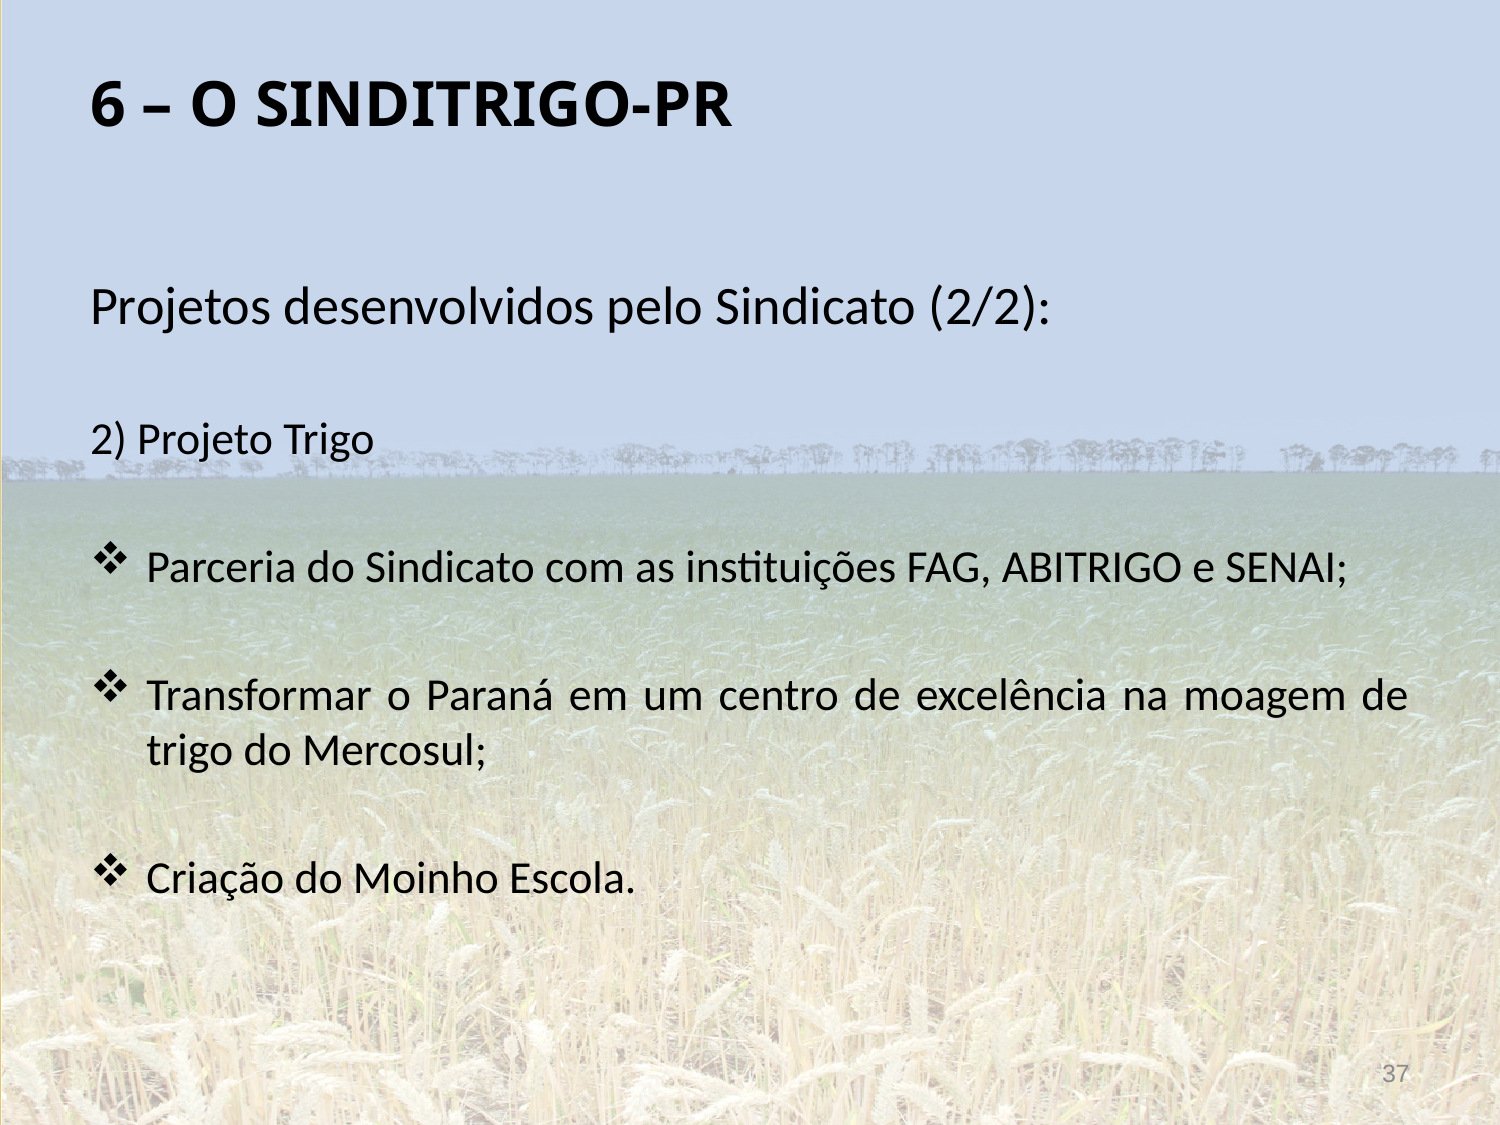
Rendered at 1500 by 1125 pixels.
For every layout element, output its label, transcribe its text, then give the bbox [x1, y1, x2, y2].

picture [0, 0, 1500, 1125]
slide_number 37 [1074, 1042, 1425, 1103]
title 6 – O SINDITRIGO-PR [75, 45, 1425, 233]
list Projetos desenvolvidos pelo Sindicato (2/2): 2) Projeto Trigo Parceria do Sindicato com as instituições FAG, ABITRIGO e SENAI; Transformar o Paraná em um centro de excelência na moagem de trigo do Mercosul; Criação do Moinho Escola. [75, 262, 1425, 1005]
